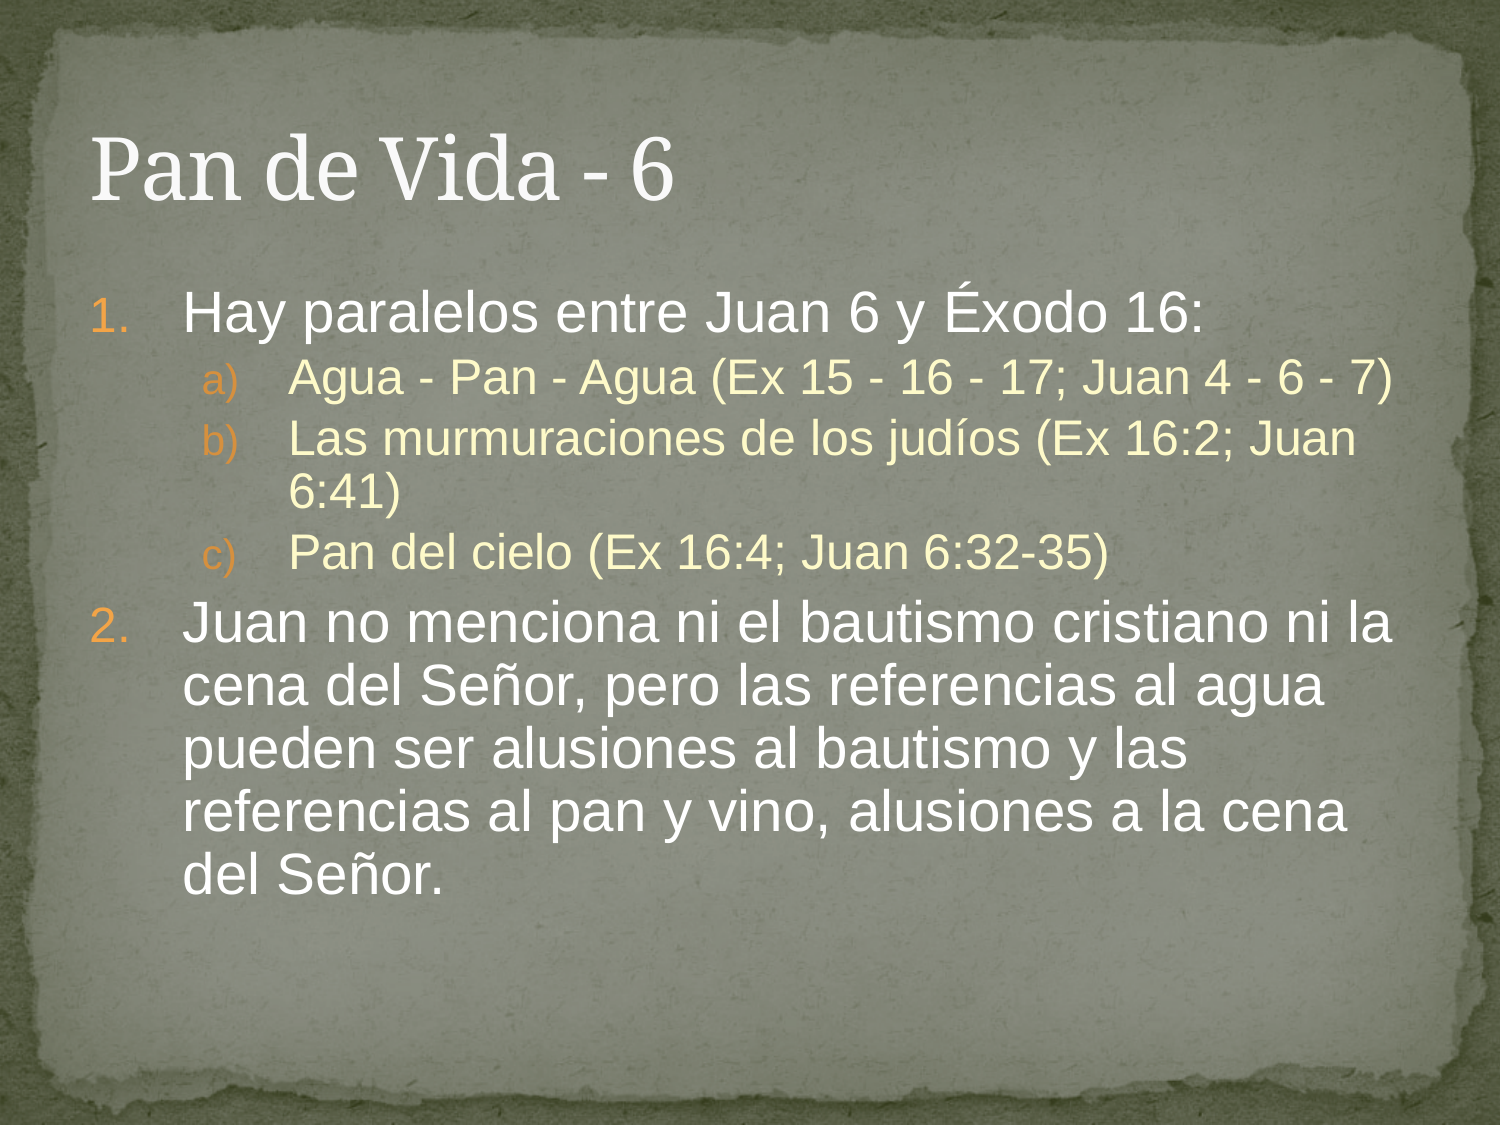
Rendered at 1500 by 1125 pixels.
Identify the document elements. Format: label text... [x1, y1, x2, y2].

title Pan de Vida - 6 [74, 24, 1425, 225]
list Hay paralelos entre Juan 6 y Éxodo 16: Agua - Pan - Agua (Ex 15 - 16 - 17; Juan 4 - 6 - 7) Las murmuraciones de los judíos (Ex 16:2; Juan 6:41) Pan del cielo (Ex 16:4; Juan 6:32-35) Juan no menciona ni el bautismo cristiano ni la cena del Señor, pero las referencias al agua pueden ser alusiones al bautismo y las referencias al pan y vino, alusiones a la cena del Señor. [75, 275, 1438, 1125]
